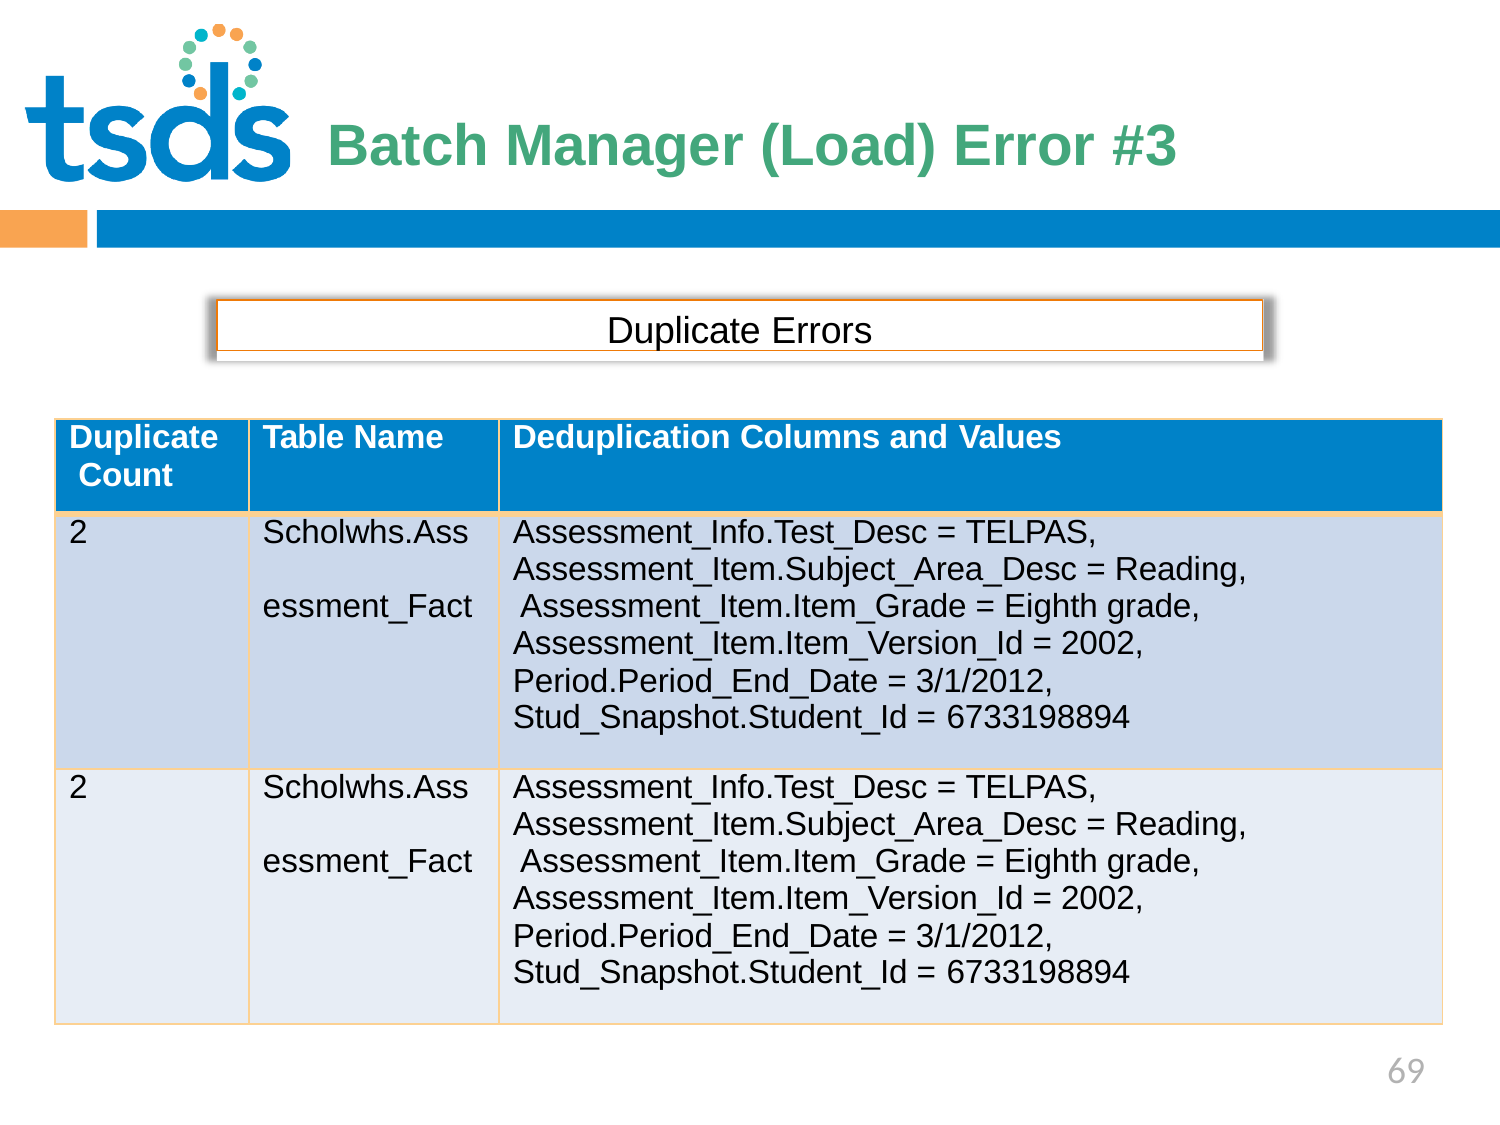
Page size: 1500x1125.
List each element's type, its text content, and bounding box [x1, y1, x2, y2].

table_cell Scholwhs.Ass essment_Fact [250, 517, 498, 768]
text_box [312, 0, 1500, 201]
slide_number 69 [1080, 1046, 1425, 1103]
table_cell 2 [56, 770, 248, 1023]
title Batch Manager (Load) Error #3 [94, 107, 1406, 296]
table_header Deduplication Columns and Values [500, 420, 1442, 511]
table_cell Assessment_Info.Test_Desc = TELPAS, Assessment_Item.Subject_Area_Desc = Reading, Assessment_Item.Item_Grade = Eighth grade, Assessment_Item.Item_Version_Id = 2002, Period.Period_End_Date = 3/1/2012, Stud_Snapshot.Student_Id = 6733198894 [500, 770, 1442, 1023]
table_header Duplicate Count [56, 420, 248, 511]
text_box [216, 351, 1263, 361]
table_cell Scholwhs.Ass essment_Fact [250, 770, 498, 1023]
table_cell Assessment_Info.Test_Desc = TELPAS, Assessment_Item.Subject_Area_Desc = Reading, Assessment_Item.Item_Grade = Eighth grade, Assessment_Item.Item_Version_Id = 2002, Period.Period_End_Date = 3/1/2012, Stud_Snapshot.Student_Id = 6733198894 [500, 517, 1442, 768]
text_box [24, 24, 291, 191]
table_header Table Name [250, 420, 498, 511]
table_cell 2 [56, 517, 248, 768]
text_box Duplicate Errors [216, 299, 1263, 351]
text_box [195, 288, 1285, 373]
